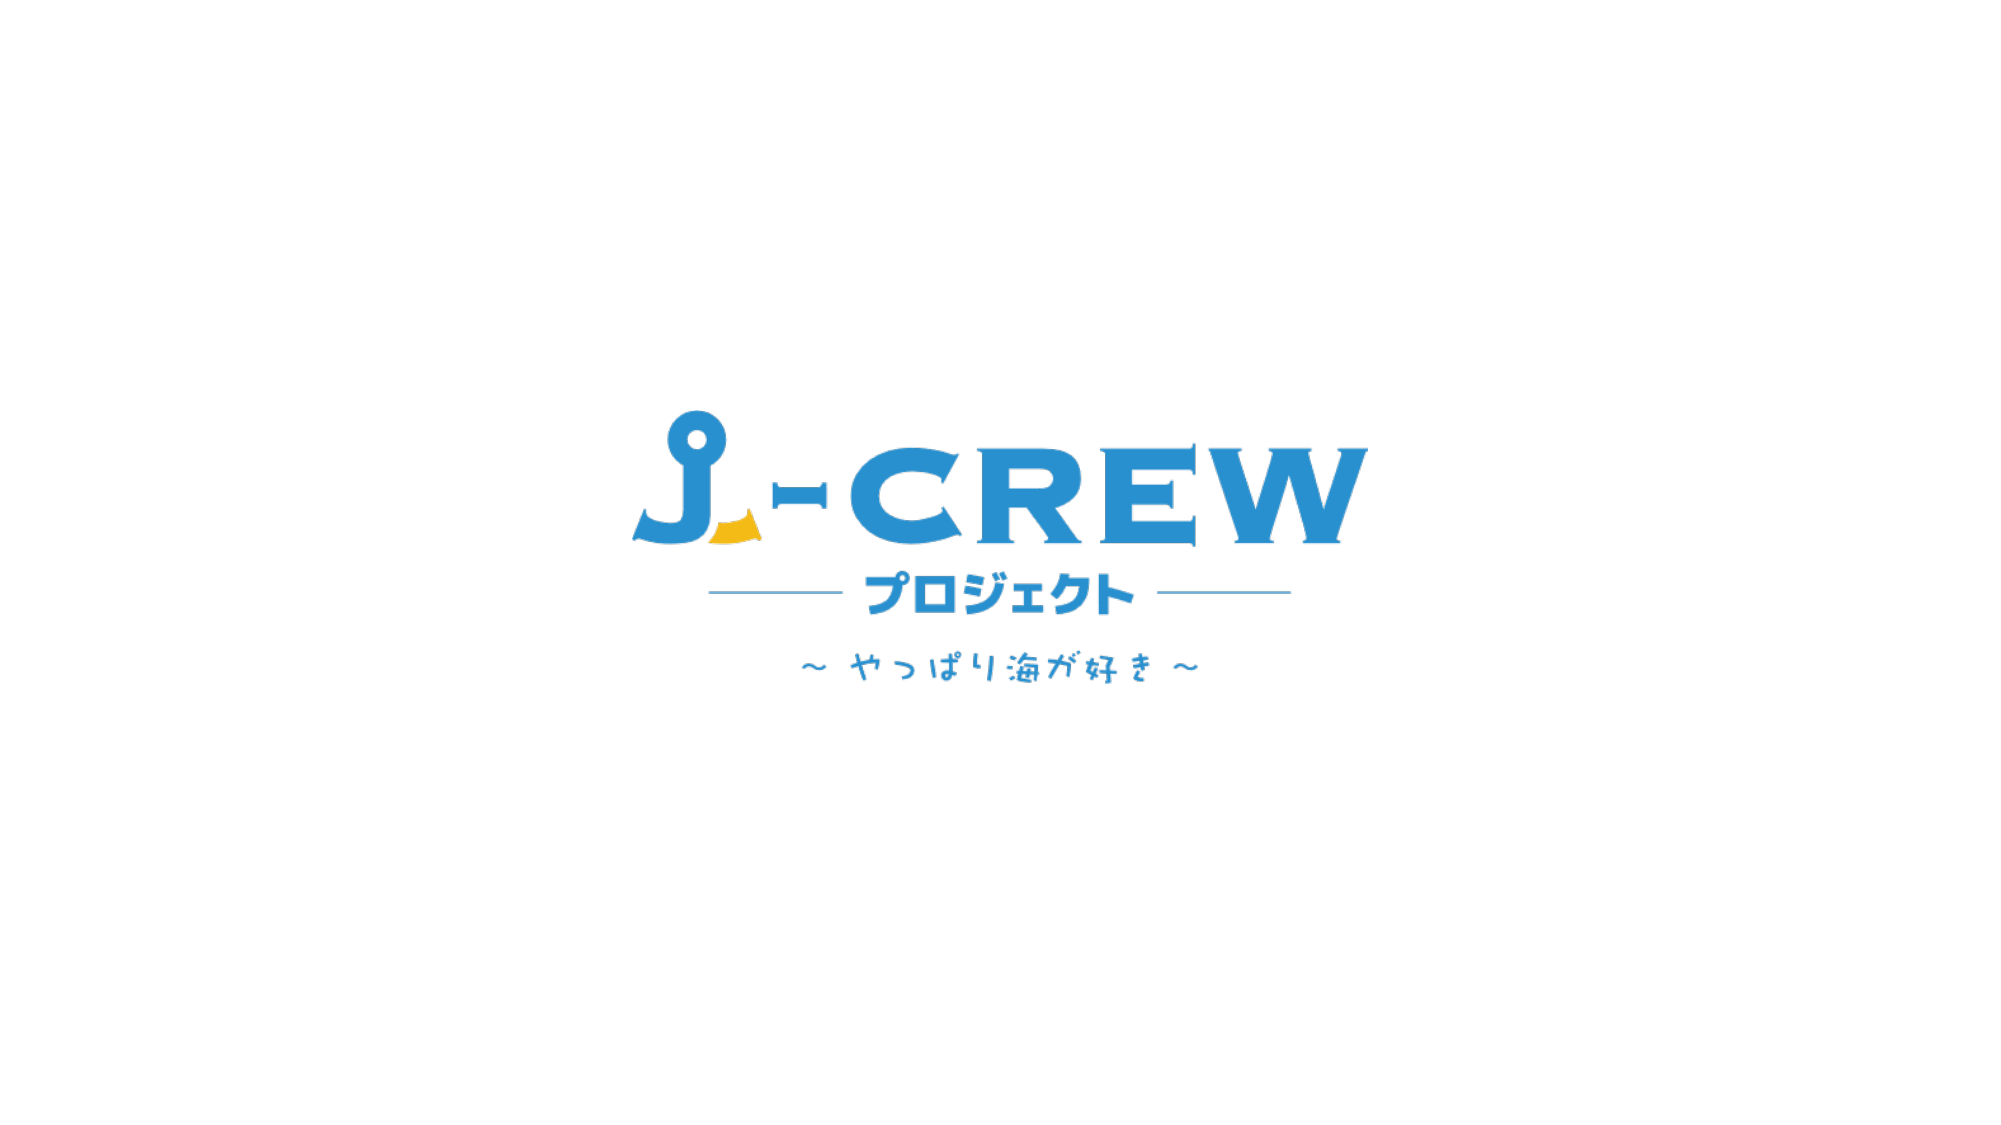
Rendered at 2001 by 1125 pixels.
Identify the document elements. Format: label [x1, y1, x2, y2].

picture [631, 410, 1369, 684]
